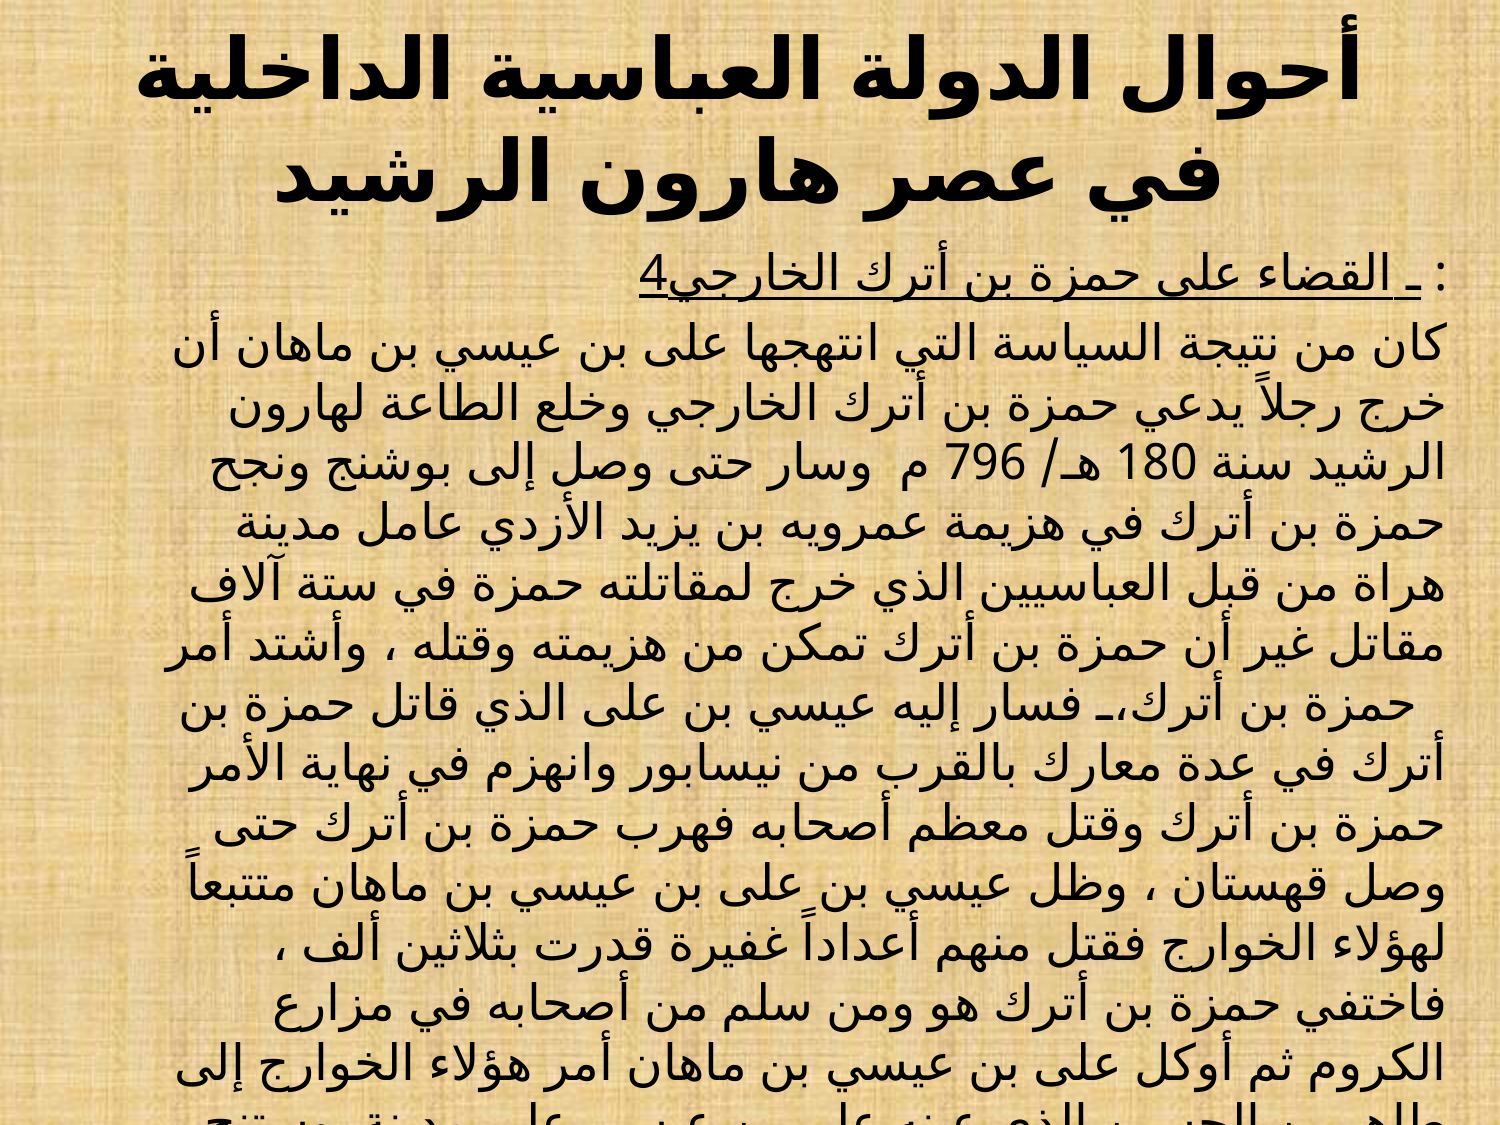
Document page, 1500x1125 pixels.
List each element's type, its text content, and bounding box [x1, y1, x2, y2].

title أحوال الدولة العباسية الداخلية في عصر هارون الرشيد [75, 0, 1425, 232]
picture [0, 0, 1500, 1125]
list 4ـ القضاء على حمزة بن أترك الخارجي : كان من نتيجة السياسة التي انتهجها على بن عيسي بن ماهان أن خرج رجلاً يدعي حمزة بن أترك الخارجي وخلع الطاعة لهارون الرشيد سنة 180 هـ/ 796 م وسار حتى وصل إلى بوشنج ونجح حمزة بن أترك في هزيمة عمرويه بن يزيد الأزدي عامل مدينة هراة من قبل العباسيين الذي خرج لمقاتلته حمزة في ستة آلاف مقاتل غير أن حمزة بن أترك تمكن من هزيمته وقتله ، وأشتد أمر حمزة بن أترك، فسار إليه عيسي بن على الذي قاتل حمزة بن أترك في عدة معارك بالقرب من نيسابور وانهزم في نهاية الأمر حمزة بن أترك وقتل معظم أصحابه فهرب حمزة بن أترك حتى وصل قهستان ، وظل عيسي بن على بن عيسي بن ماهان متتبعاً لهؤلاء الخوارج فقتل منهم أعداداً غفيرة قدرت بثلاثين ألف ، فاختفي حمزة بن أترك هو ومن سلم من أصحابه في مزارع الكروم ثم أوكل على بن عيسي بن ماهان أمر هؤلاء الخوارج إلى طاهر بن الحسين الذي عينه على بن عيسي على مدينة بوستنج وأخذ طاهر في تصفية فلولهم وتتبعهم حتى قضي عليهم . [37, 232, 1463, 1063]
